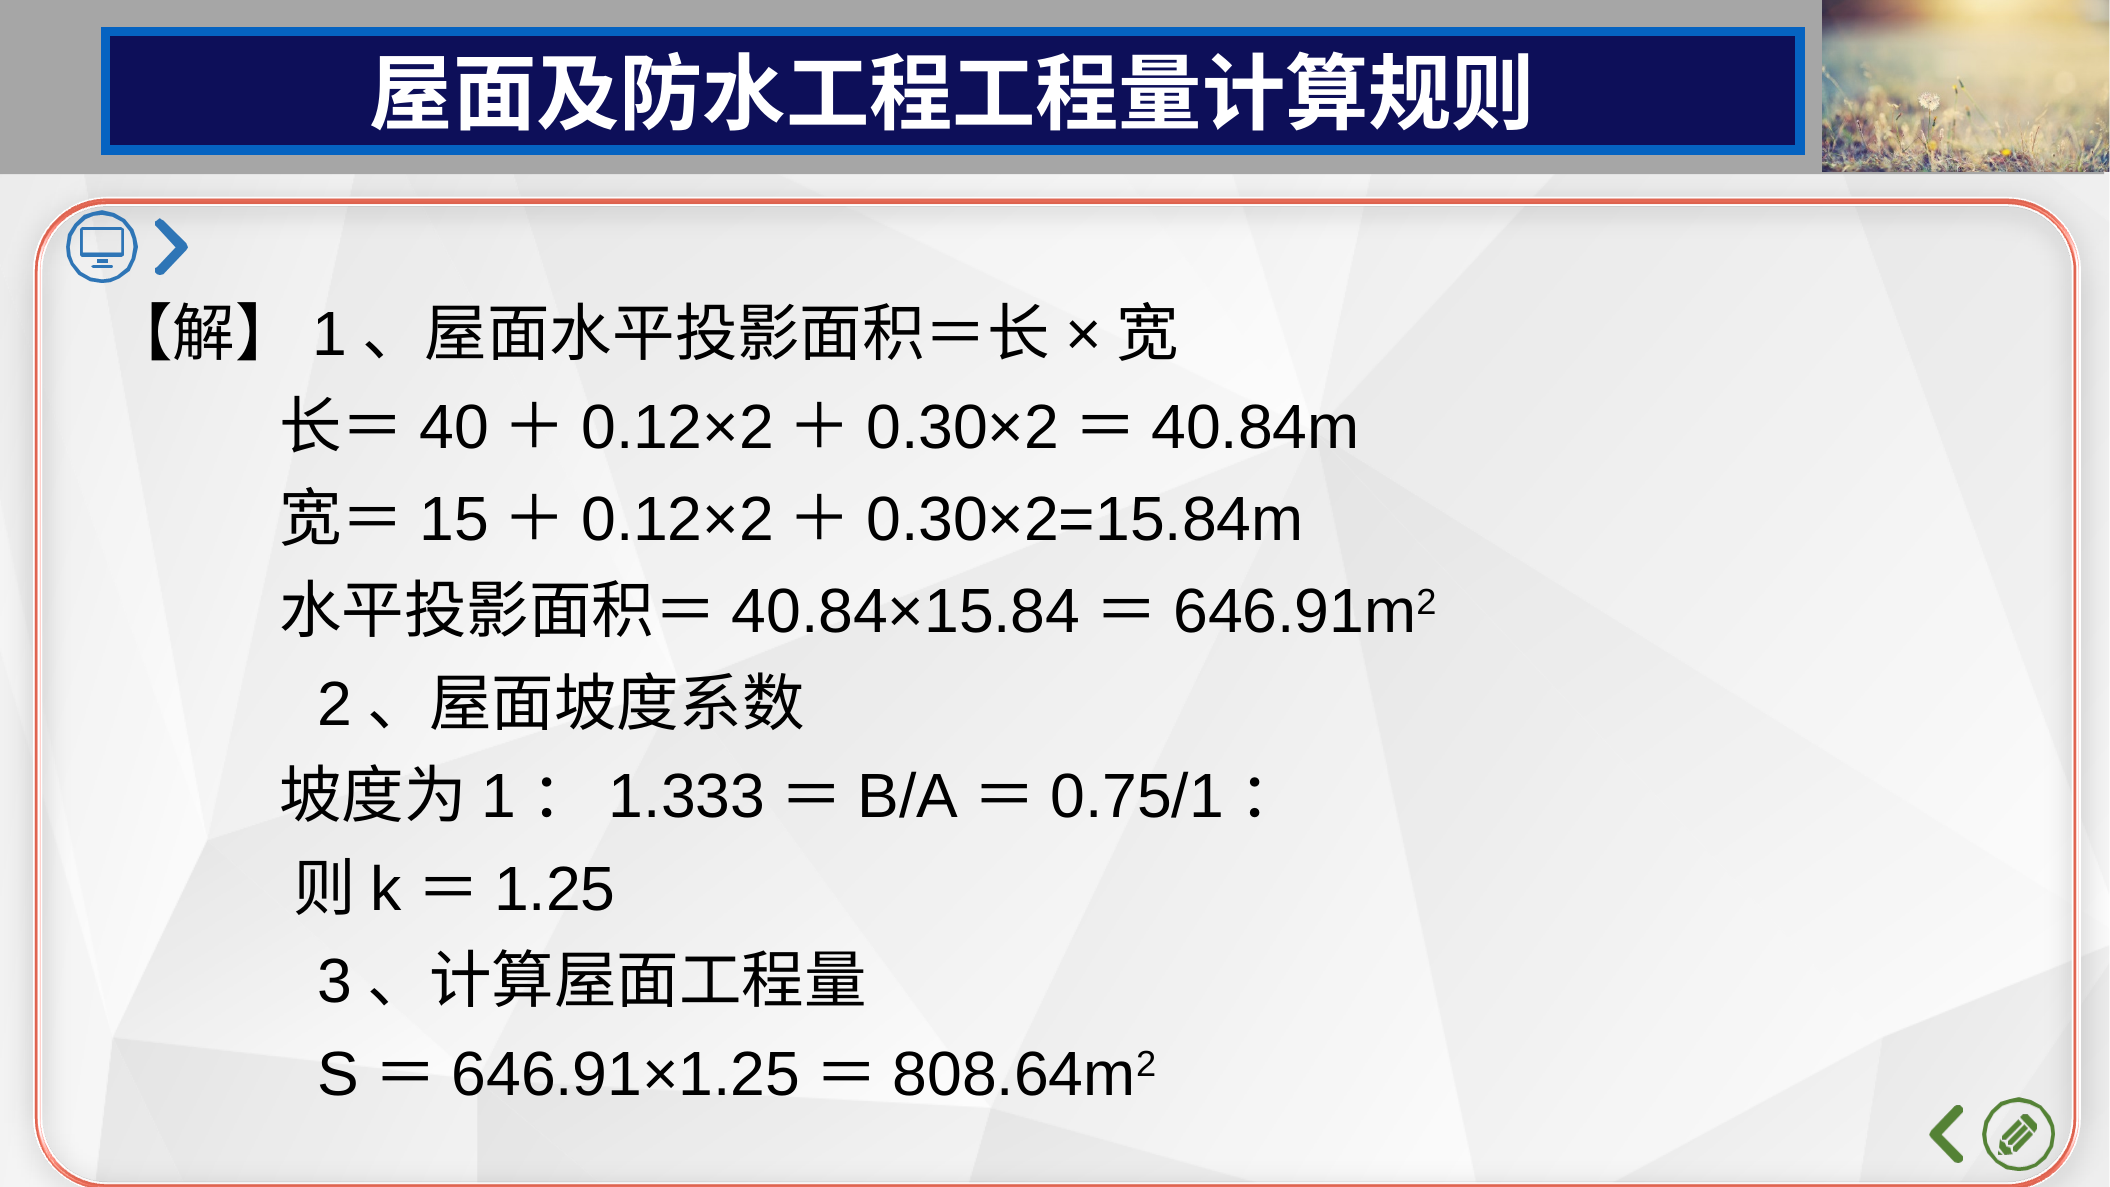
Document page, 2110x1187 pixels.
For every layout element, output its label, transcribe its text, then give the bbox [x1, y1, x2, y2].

picture [0, 0, 2110, 1187]
text_box 屋面及防水工程工程量计算规则 [105, 31, 1801, 150]
list 【解】1、屋面水平投影面积＝长×宽 长＝40＋0.12×2＋0.30×2＝40.84m 宽＝15＋0.12×2＋0.30×2=15.84m 水平投影面积＝40.84×15.84＝646.91m2 2、屋面坡度系数 坡度为1：1.333＝B/A＝0.75/1： 则k＝1.25 3、计算屋面工程量 S＝646.91×1.25＝808.64m2 [91, 268, 1885, 1105]
